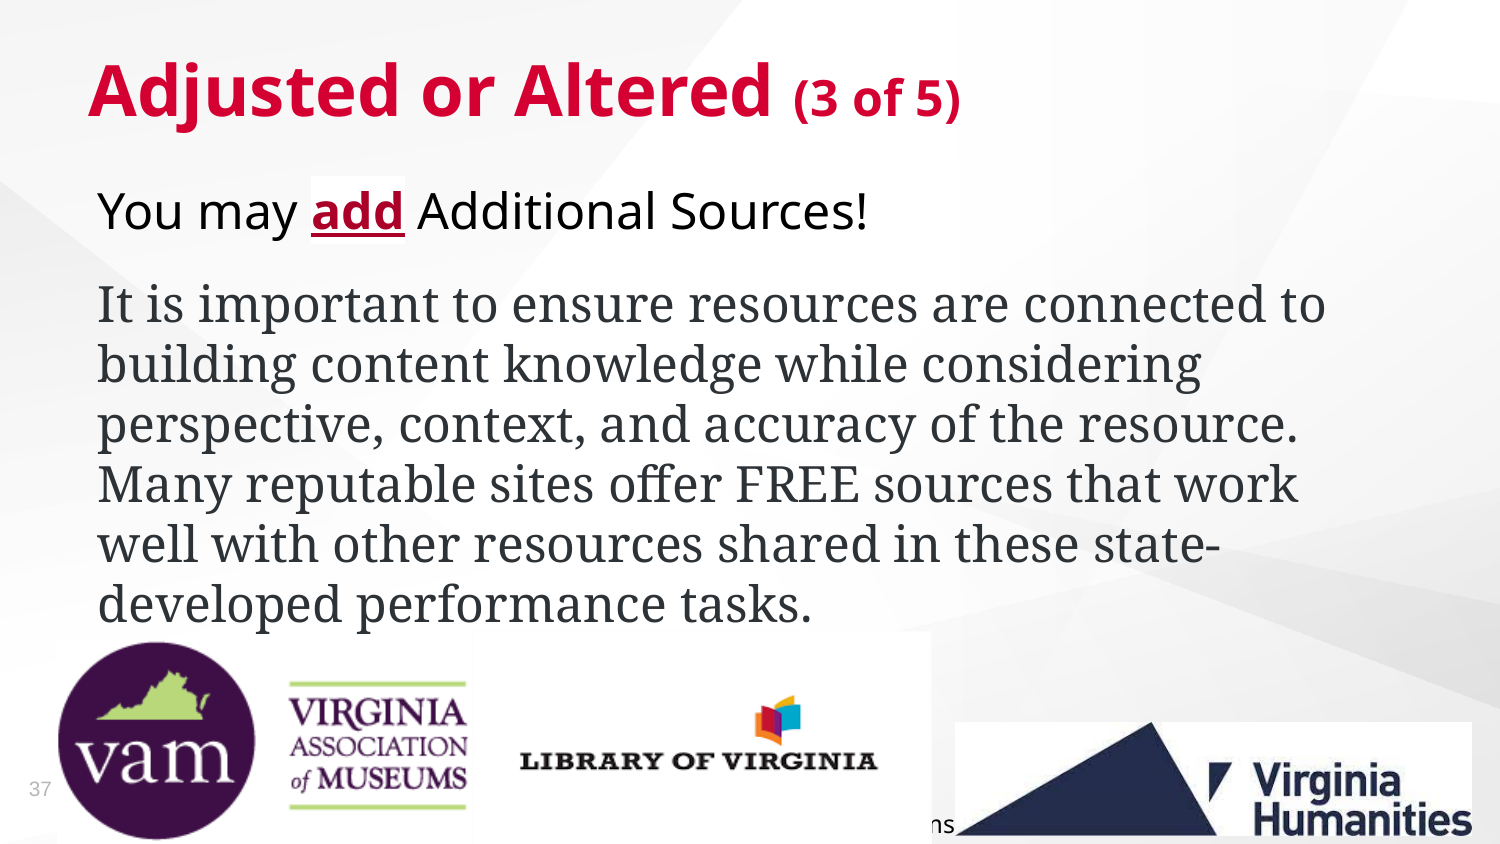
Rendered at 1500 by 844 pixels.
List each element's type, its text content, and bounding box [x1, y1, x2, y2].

list You may add Additional Sources! It is important to ensure resources are connected to building content knowledge while considering perspective, context, and accuracy of the resource. Many reputable sites offer FREE sources that work well with other resources shared in these state-developed performance tasks. [82, 164, 1409, 751]
picture [0, 0, 1500, 844]
slide_number 37 [13, 755, 52, 821]
title Adjusted or Altered (3 of 5) [73, 30, 1472, 125]
